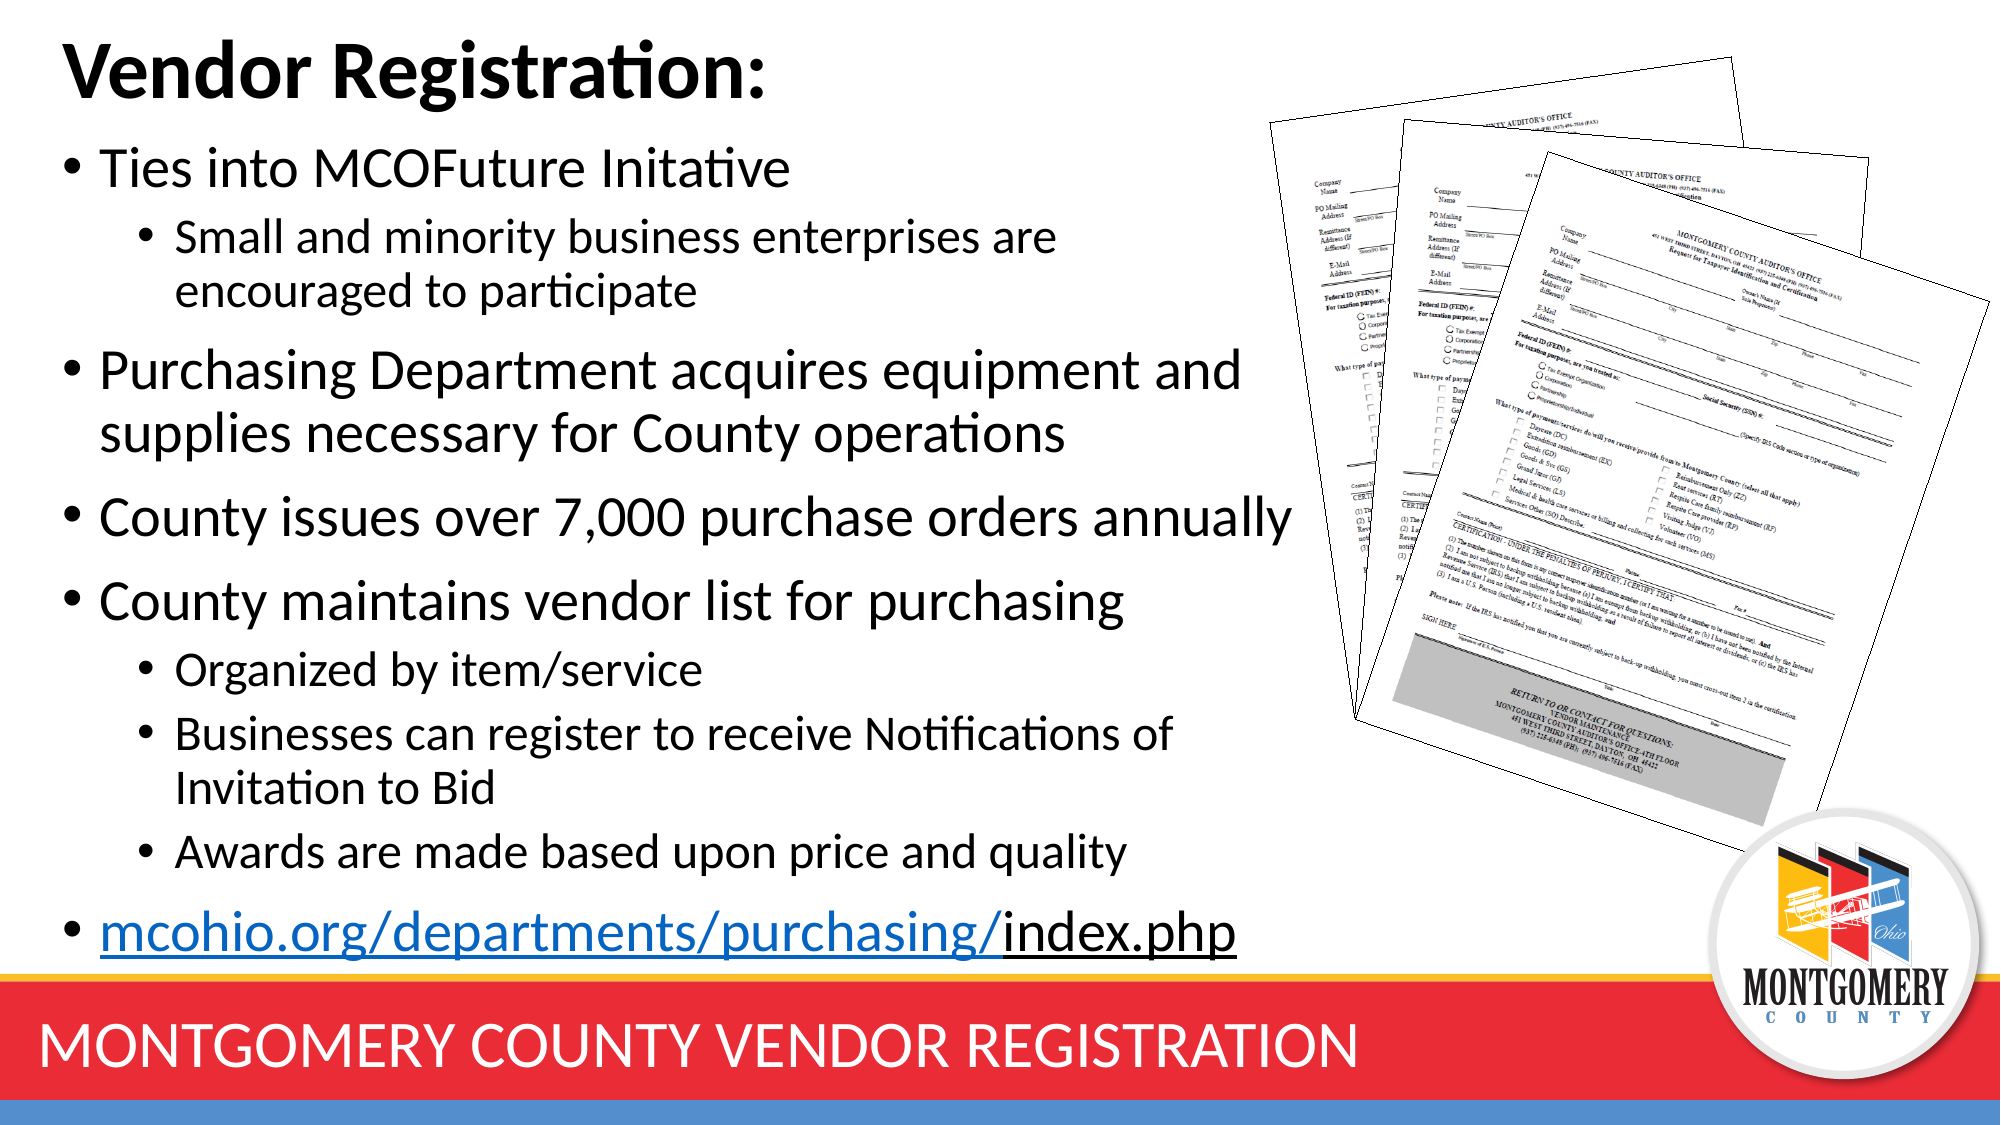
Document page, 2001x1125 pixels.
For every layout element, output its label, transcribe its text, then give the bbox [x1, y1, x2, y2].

picture [1309, 86, 1906, 811]
list Vendor Registration: Ties into MCOFuture Initative Small and minority business enterprises are encouraged to participate Purchasing Department acquires equipment and supplies necessary for County operations County issues over 7,000 purchase orders annually County maintains vendor list for purchasing Organized by item/service Businesses can register to receive Notifications of Invitation to Bid Awards are made based upon price and quality mcohio.org/departments/purchasing/index.php [47, 18, 1316, 523]
text_box [0, 982, 2000, 1100]
text_box MONTGOMERY COUNTY VENDOR REGISTRATION [22, 993, 1607, 1089]
text_box [0, 1100, 2000, 1125]
text_box [1985, 973, 2000, 982]
text_box [0, 973, 1711, 982]
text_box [1712, 812, 1975, 1075]
